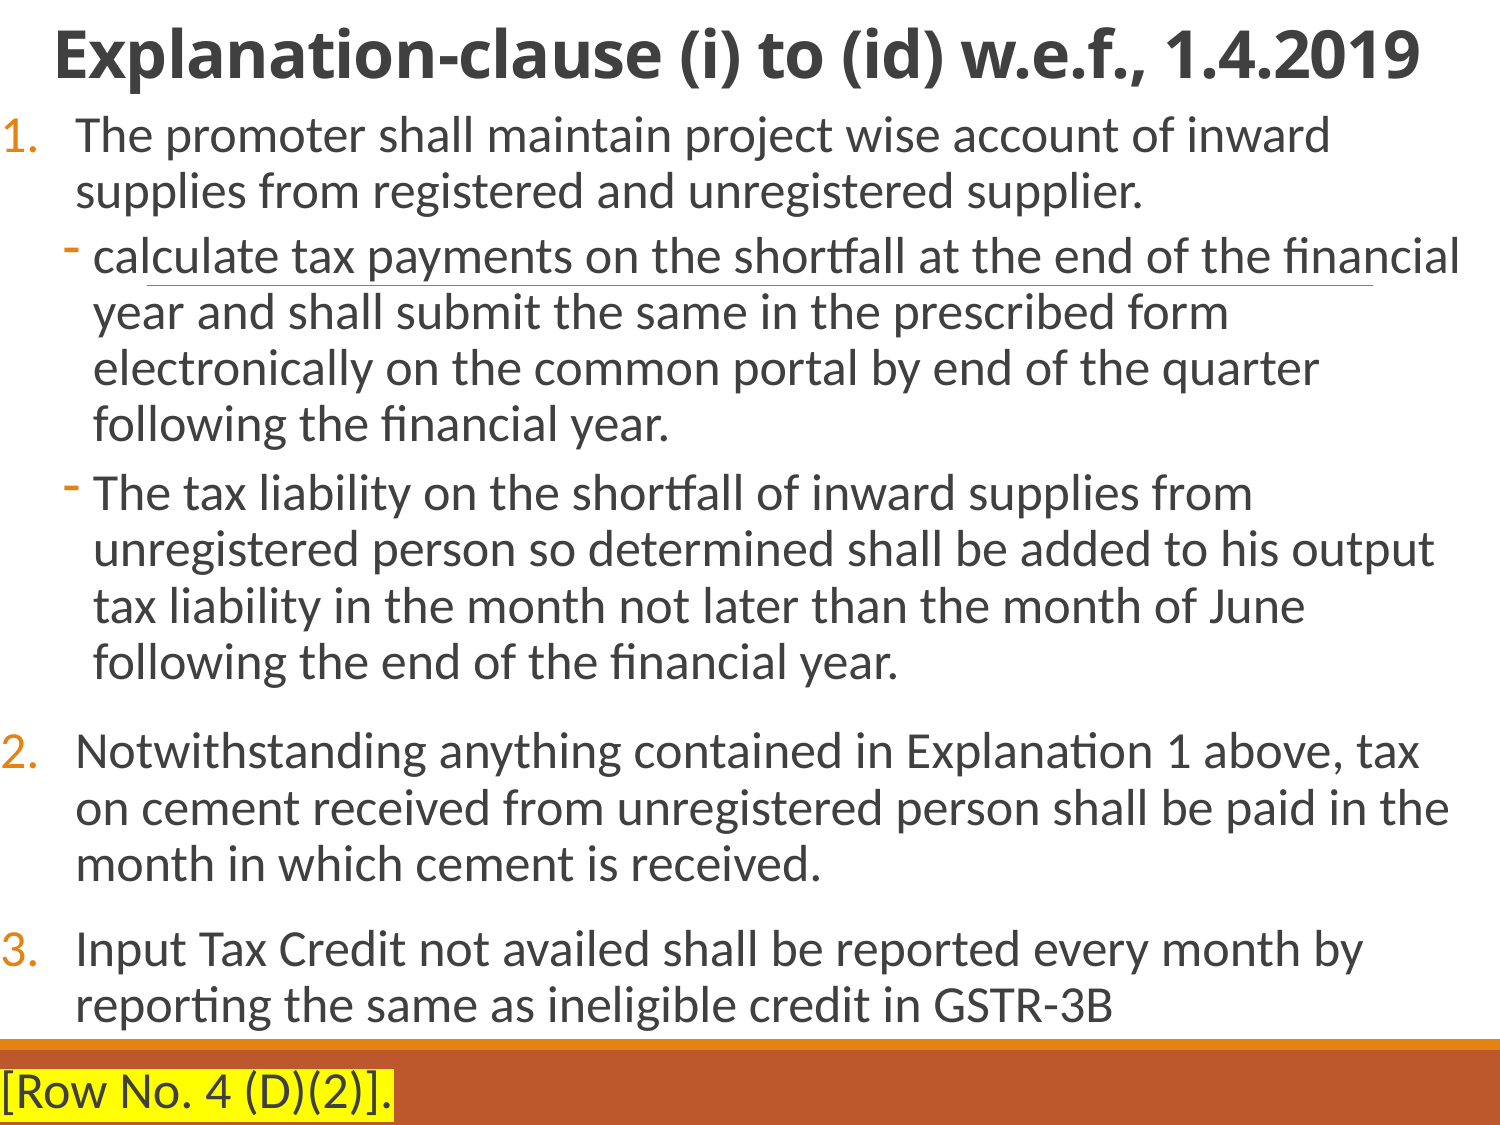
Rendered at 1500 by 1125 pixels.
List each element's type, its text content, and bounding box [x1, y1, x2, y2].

list The promoter shall maintain project wise account of inward supplies from registered and unregistered supplier. calculate tax payments on the shortfall at the end of the financial year and shall submit the same in the prescribed form electronically on the common portal by end of the quarter following the financial year. The tax liability on the shortfall of inward supplies from unregistered person so determined shall be added to his output tax liability in the month not later than the month of June following the end of the financial year. Notwithstanding anything contained in Explanation 1 above, tax on cement received from unregistered person shall be paid in the month in which cement is received. Input Tax Credit not availed shall be reported every month by reporting the same as ineligible credit in GSTR-3B [Row No. 4 (D)(2)]. [0, 99, 1488, 1113]
title Explanation-clause (i) to (id) w.e.f., 1.4.2019 [37, 0, 1463, 99]
